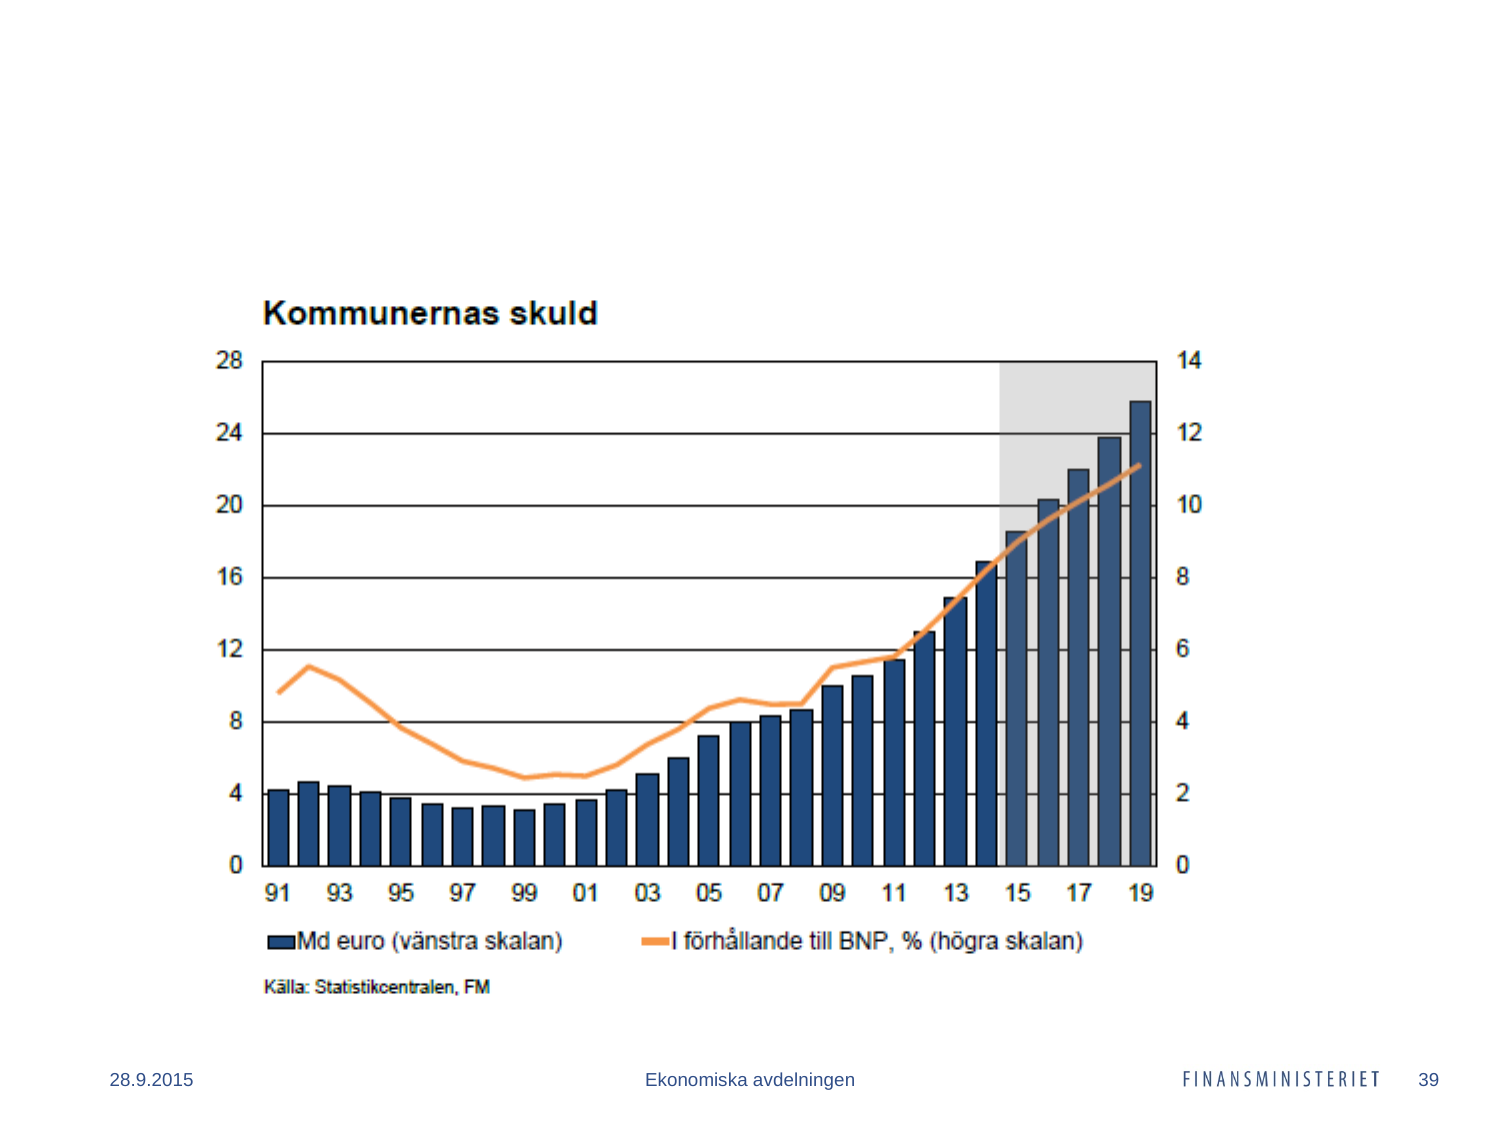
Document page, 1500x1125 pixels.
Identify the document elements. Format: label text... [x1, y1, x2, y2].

picture [1106, 1064, 1376, 1093]
footer Ekonomiska avdelningen [512, 1054, 988, 1103]
slide_number 39 [1376, 1054, 1455, 1103]
picture [159, 259, 1259, 1036]
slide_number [94, 1054, 255, 1103]
